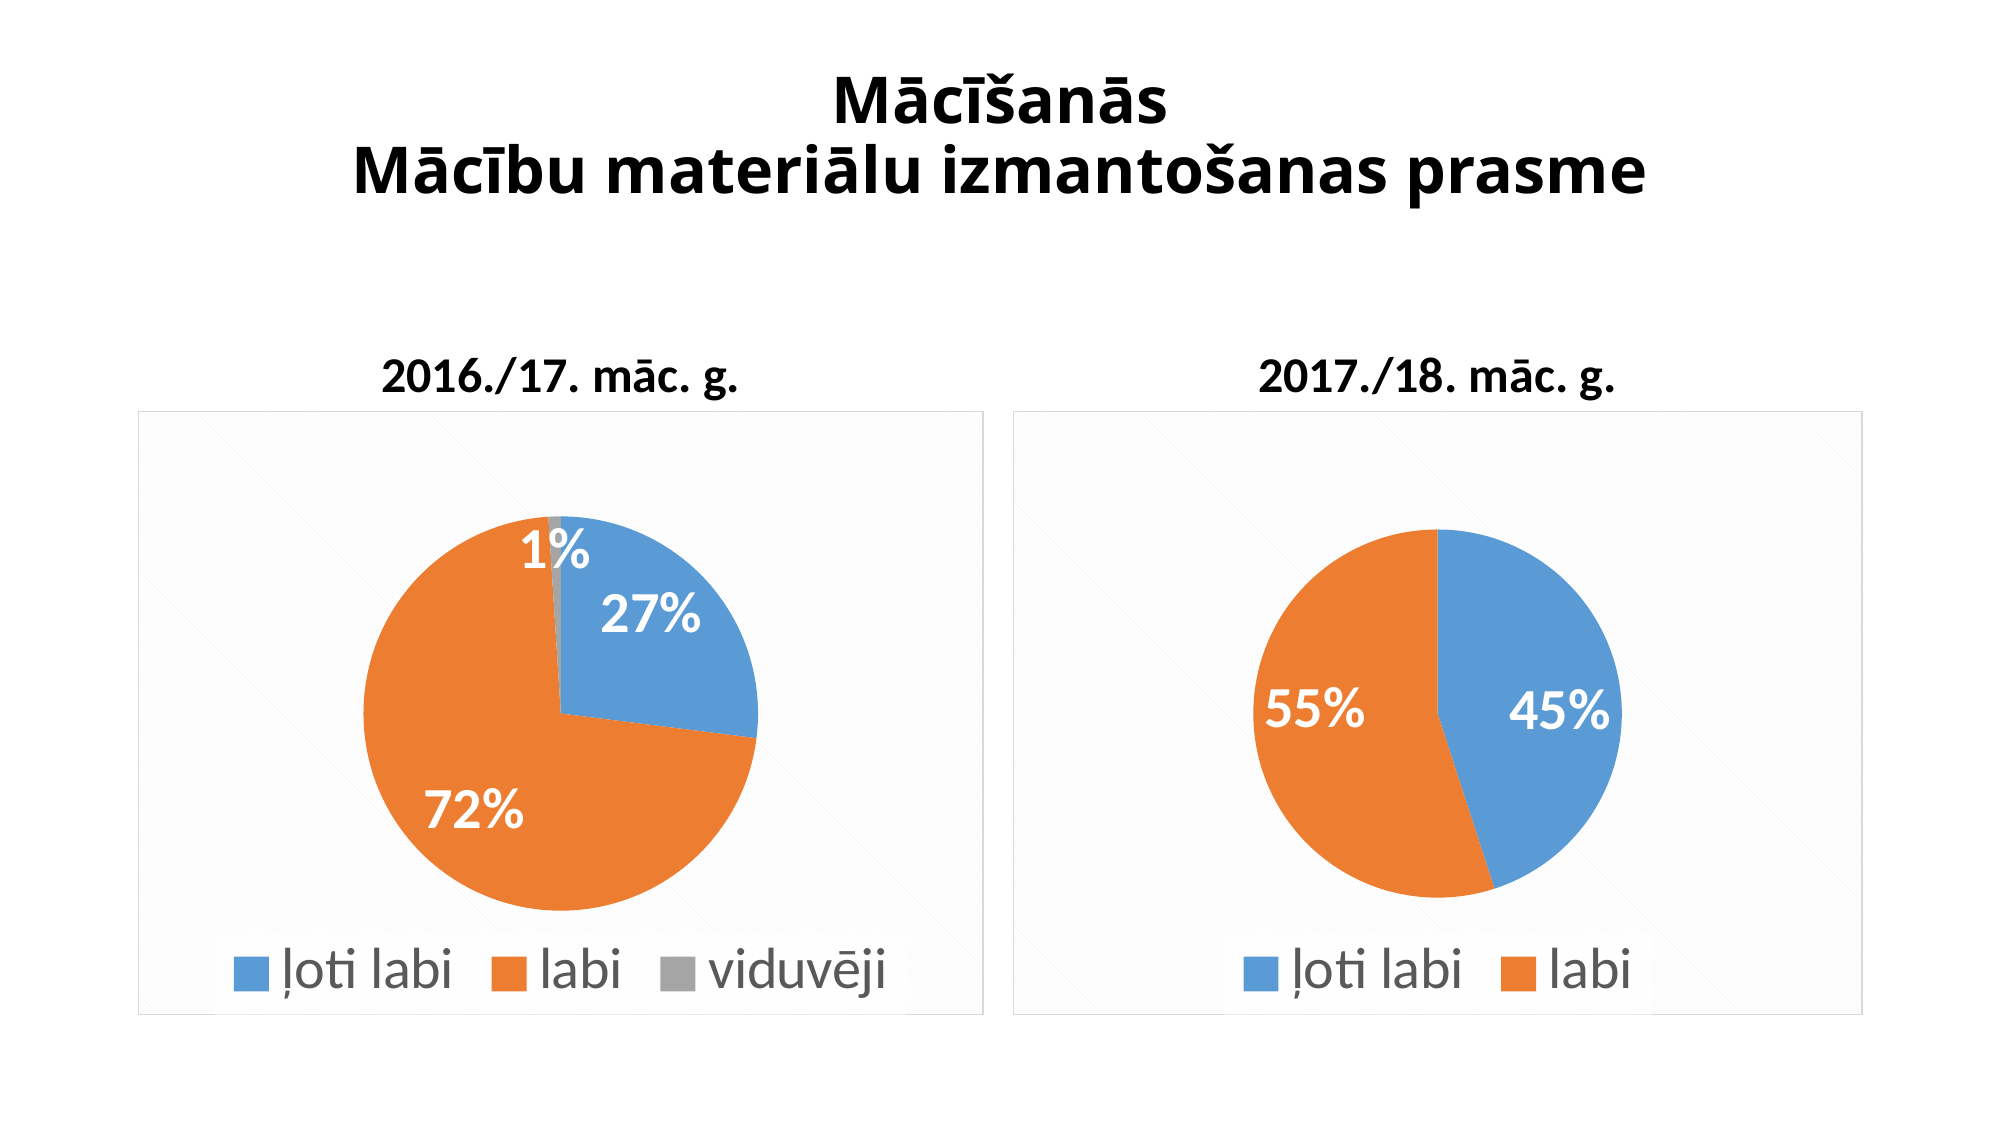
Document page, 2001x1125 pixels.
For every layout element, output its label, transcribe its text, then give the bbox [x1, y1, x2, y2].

chart [1012, 410, 1863, 1016]
list 2017./18. māc. g. [1012, 275, 1863, 410]
list 2016./17. māc. g. [137, 275, 984, 410]
title Mācīšanās Mācību materiālu izmantošanas prasme [137, 59, 1863, 216]
chart [137, 410, 984, 1016]
